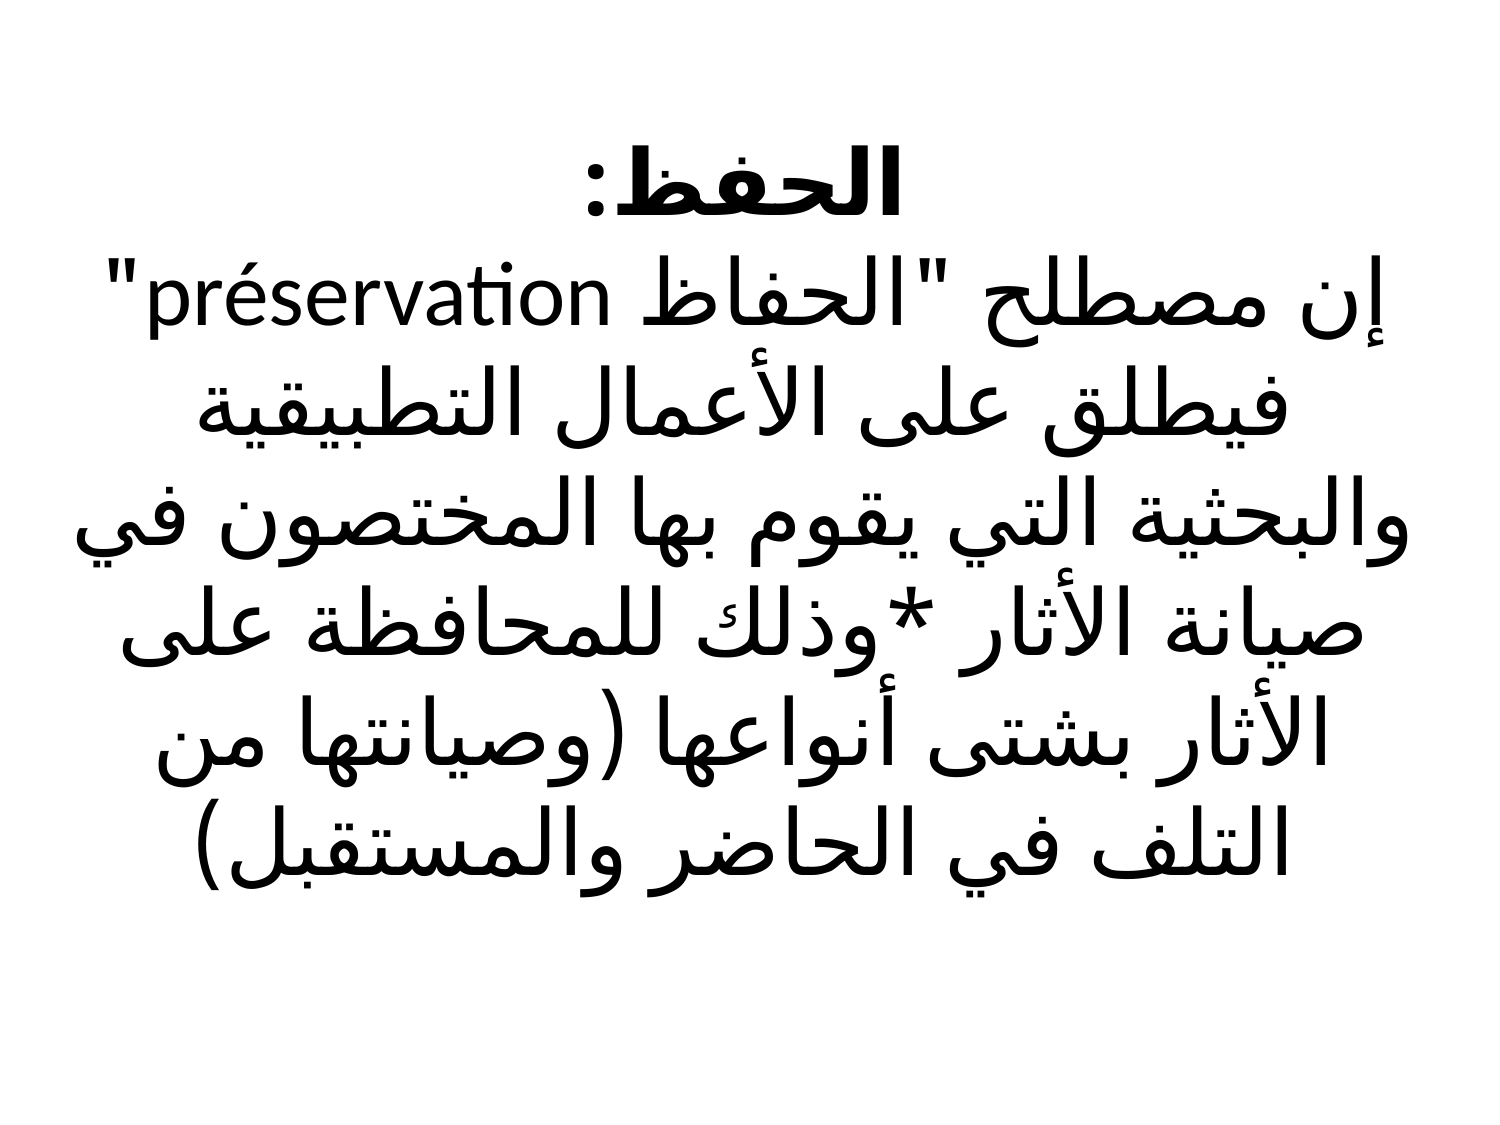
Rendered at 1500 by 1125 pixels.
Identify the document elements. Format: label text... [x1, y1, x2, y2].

title الحفظ: إن مصطلح "الحفاظ préservation" فيطلق على الأعمال التطبيقية والبحثية التي يقوم بها المختصون في صيانة الأثار *وذلك للمحافظة على الأثار بشتى أنواعها (وصيانتها من التلف في الحاضر والمستقبل) [41, 45, 1447, 1083]
